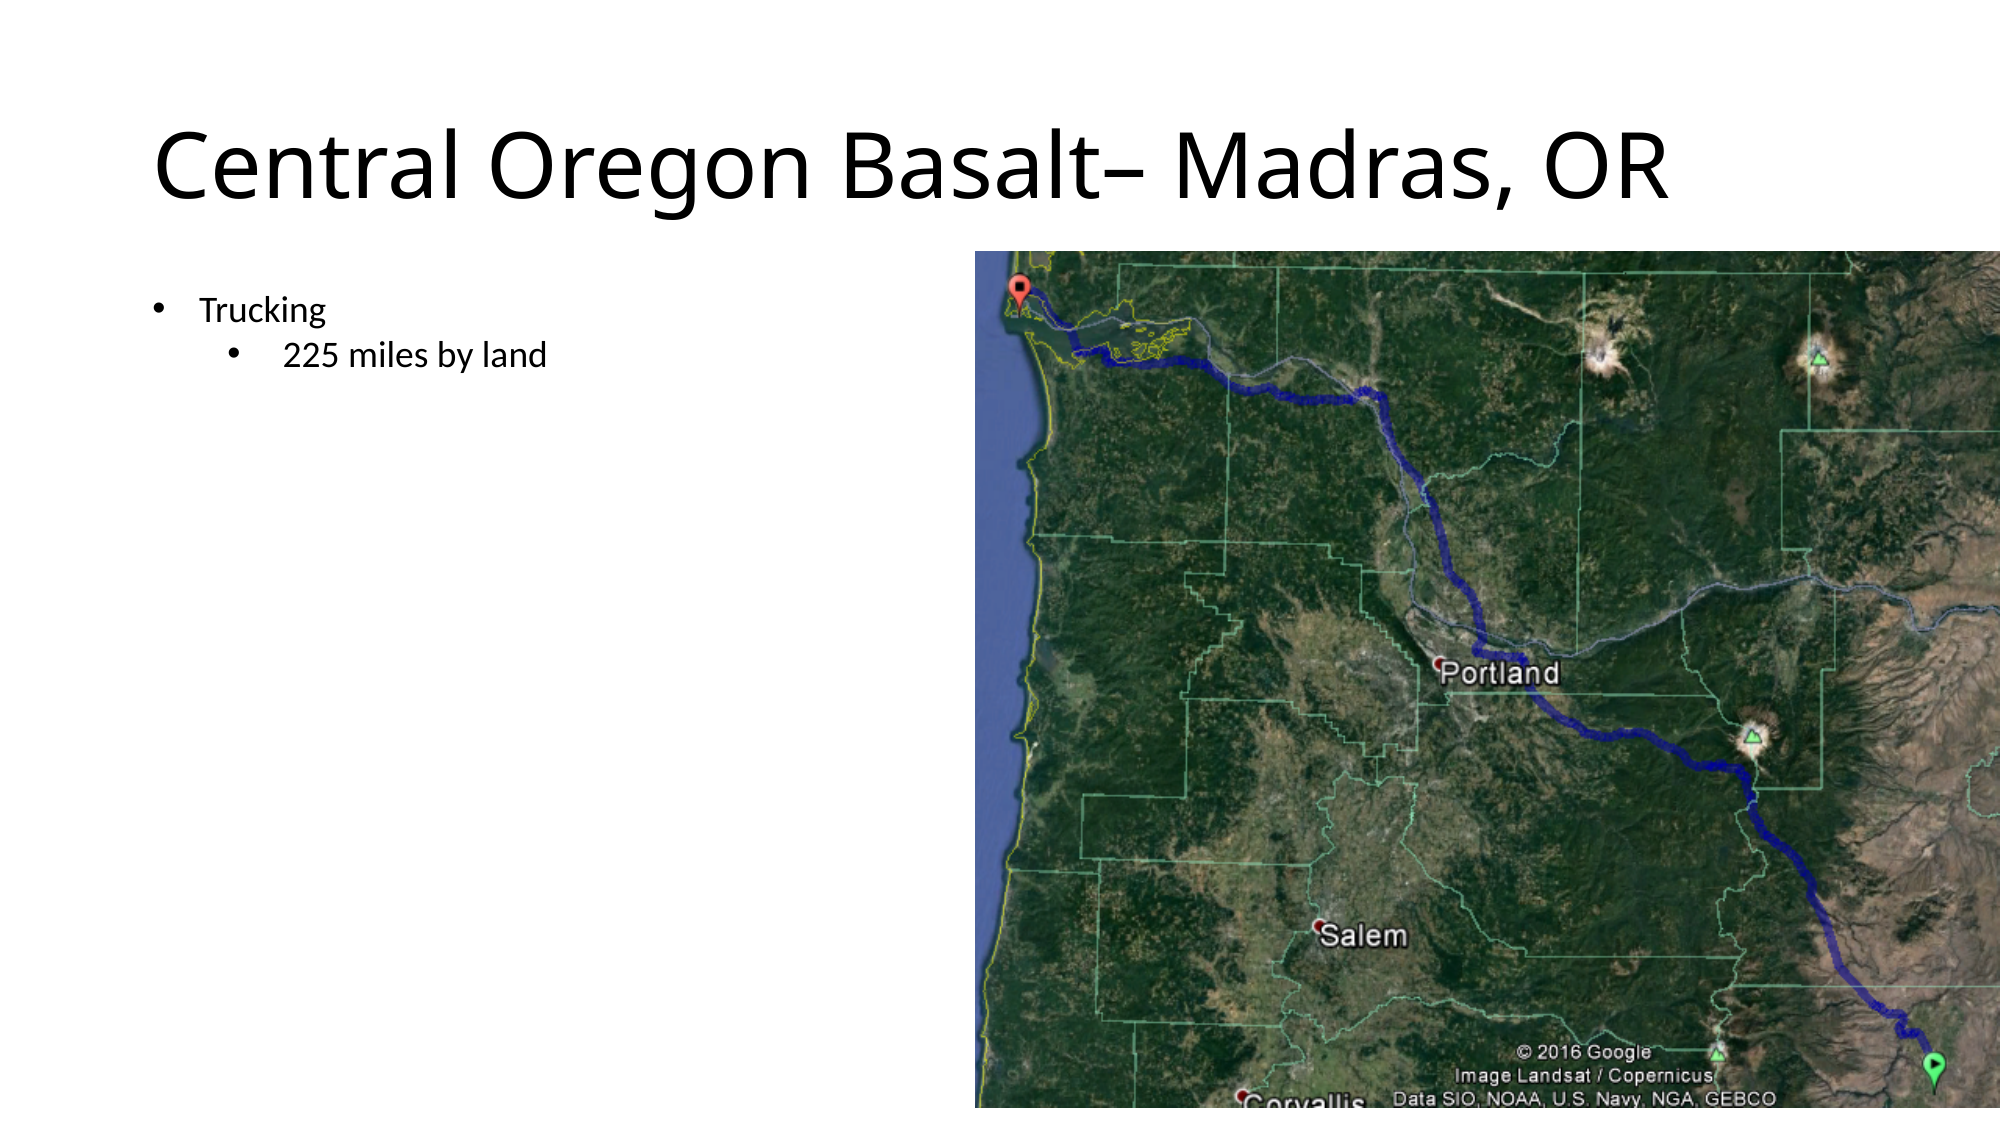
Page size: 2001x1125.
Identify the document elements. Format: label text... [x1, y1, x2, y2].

title Central Oregon Basalt– Madras, OR [137, 59, 1863, 278]
picture [974, 251, 2000, 1108]
text_box Trucking 225 miles by land [137, 277, 883, 427]
